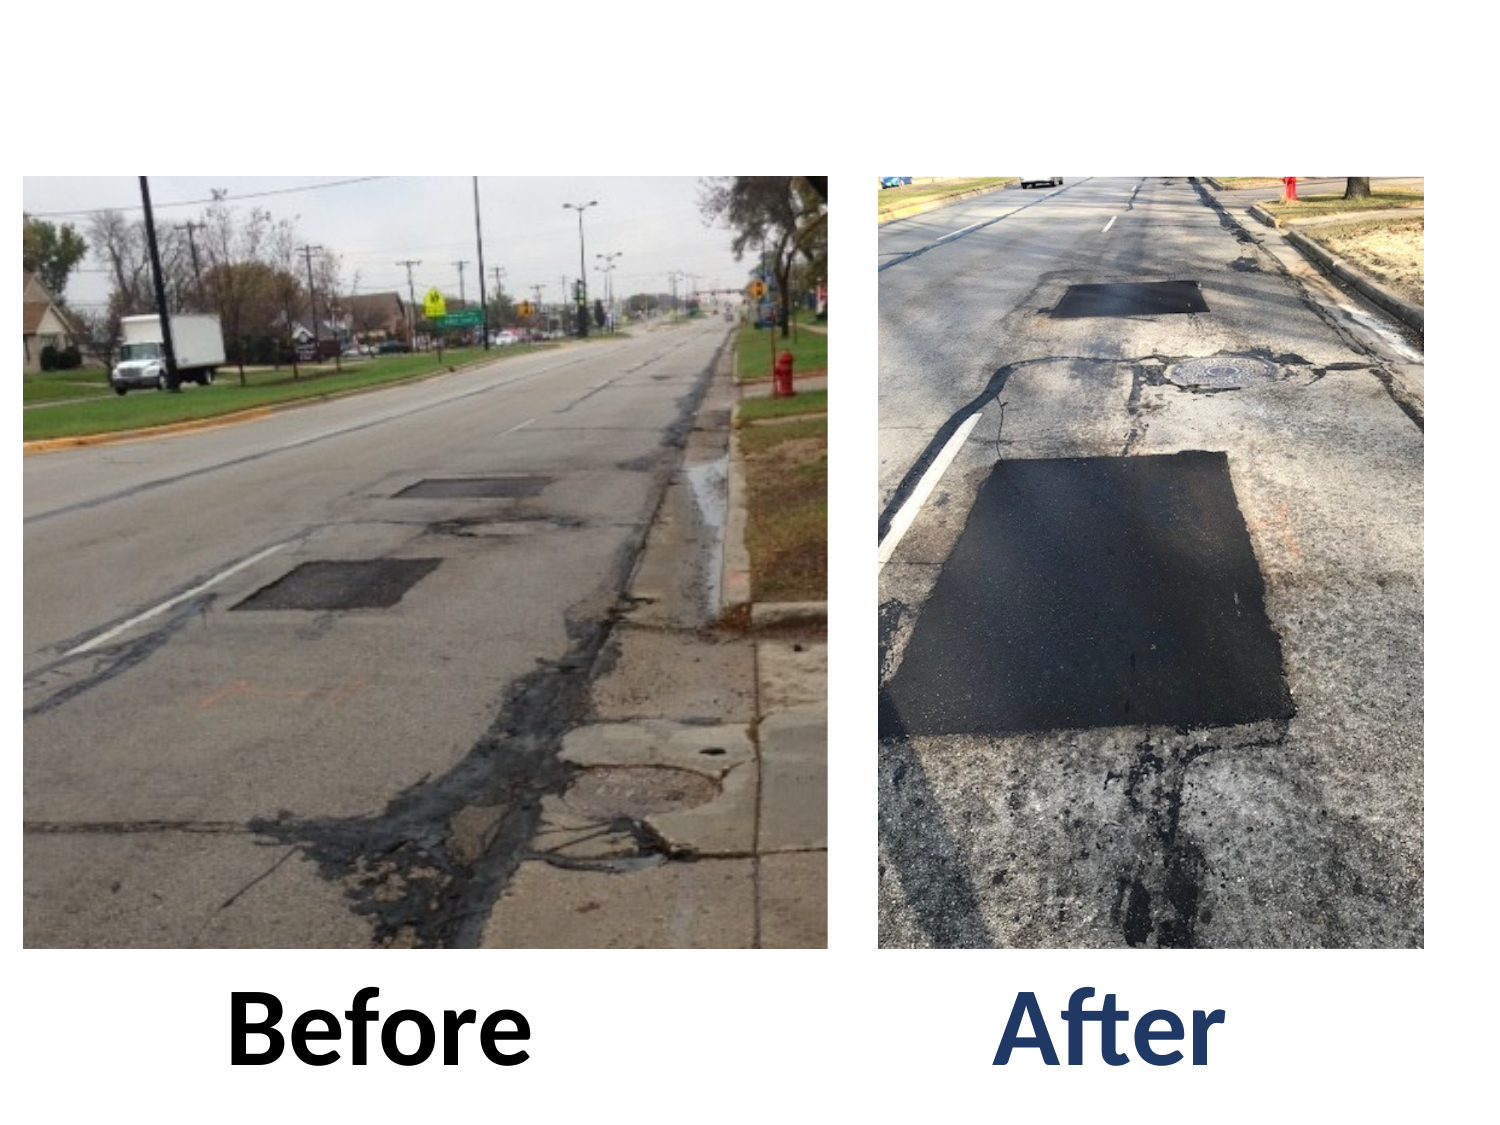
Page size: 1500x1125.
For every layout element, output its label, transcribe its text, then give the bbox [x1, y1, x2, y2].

picture [23, 176, 1500, 949]
text_box After [977, 945, 1244, 1096]
text_box Before [210, 949, 550, 1096]
